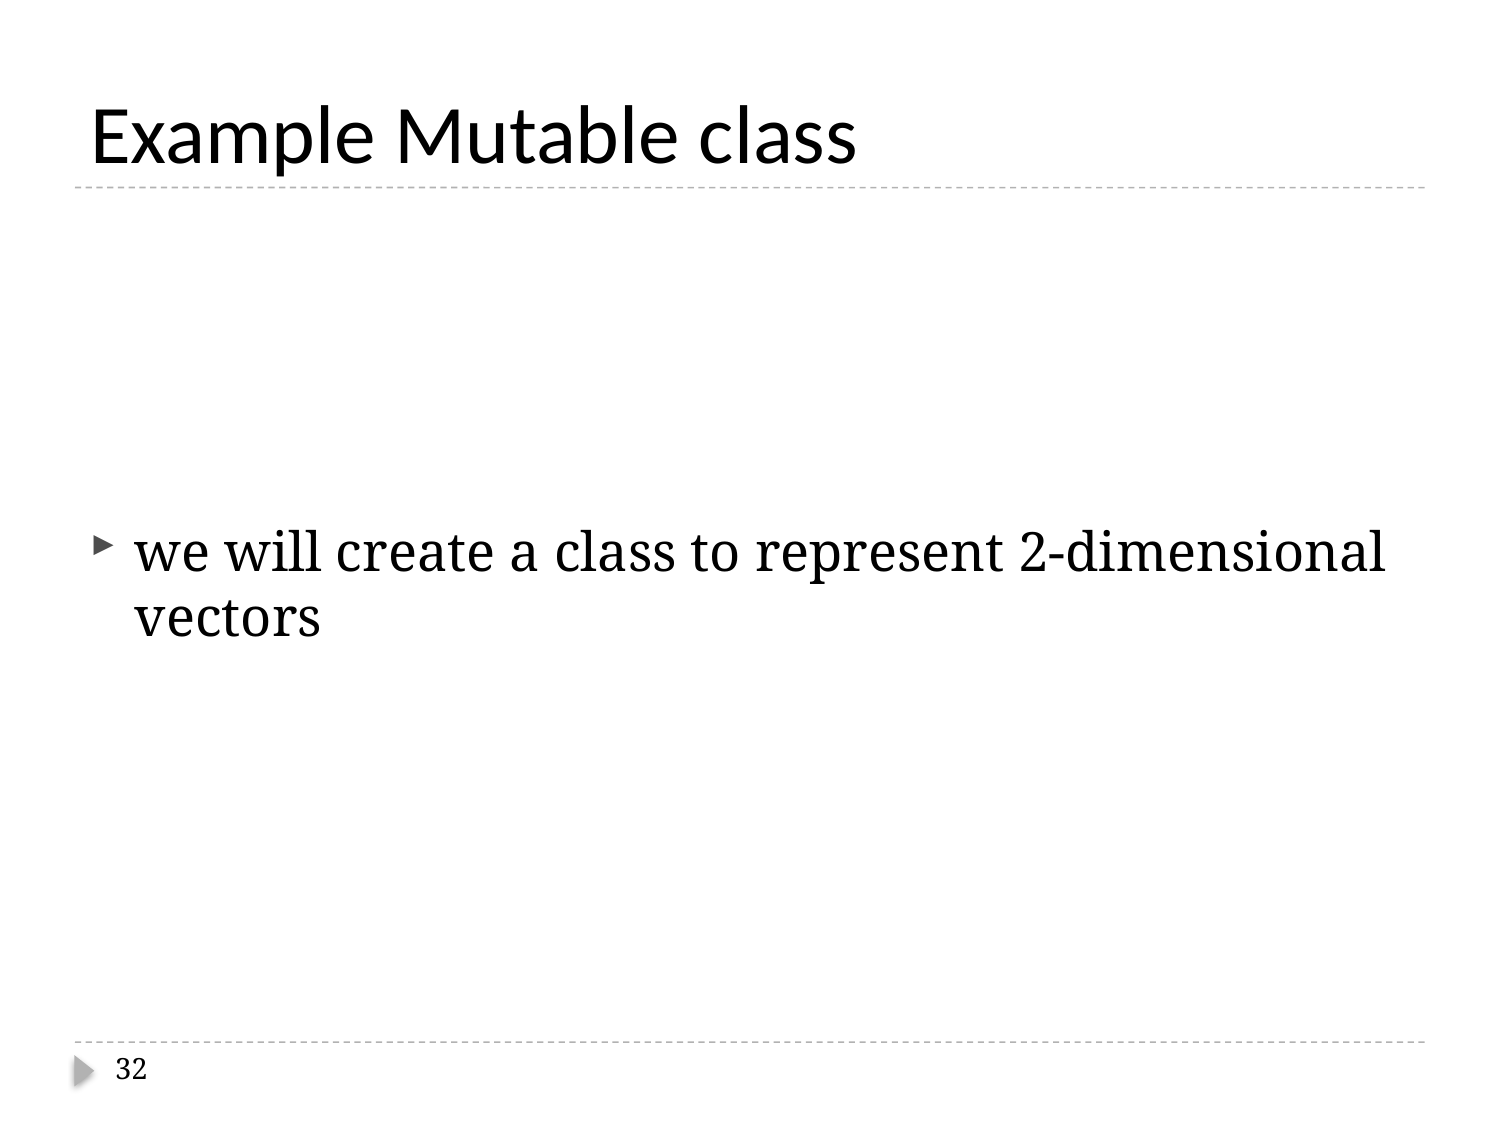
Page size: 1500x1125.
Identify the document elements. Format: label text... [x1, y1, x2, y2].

title Example Mutable class [74, 24, 1426, 188]
slide_number 32 [100, 1042, 426, 1103]
list we will create a class to represent 2-dimensional vectors [74, 199, 1426, 1011]
